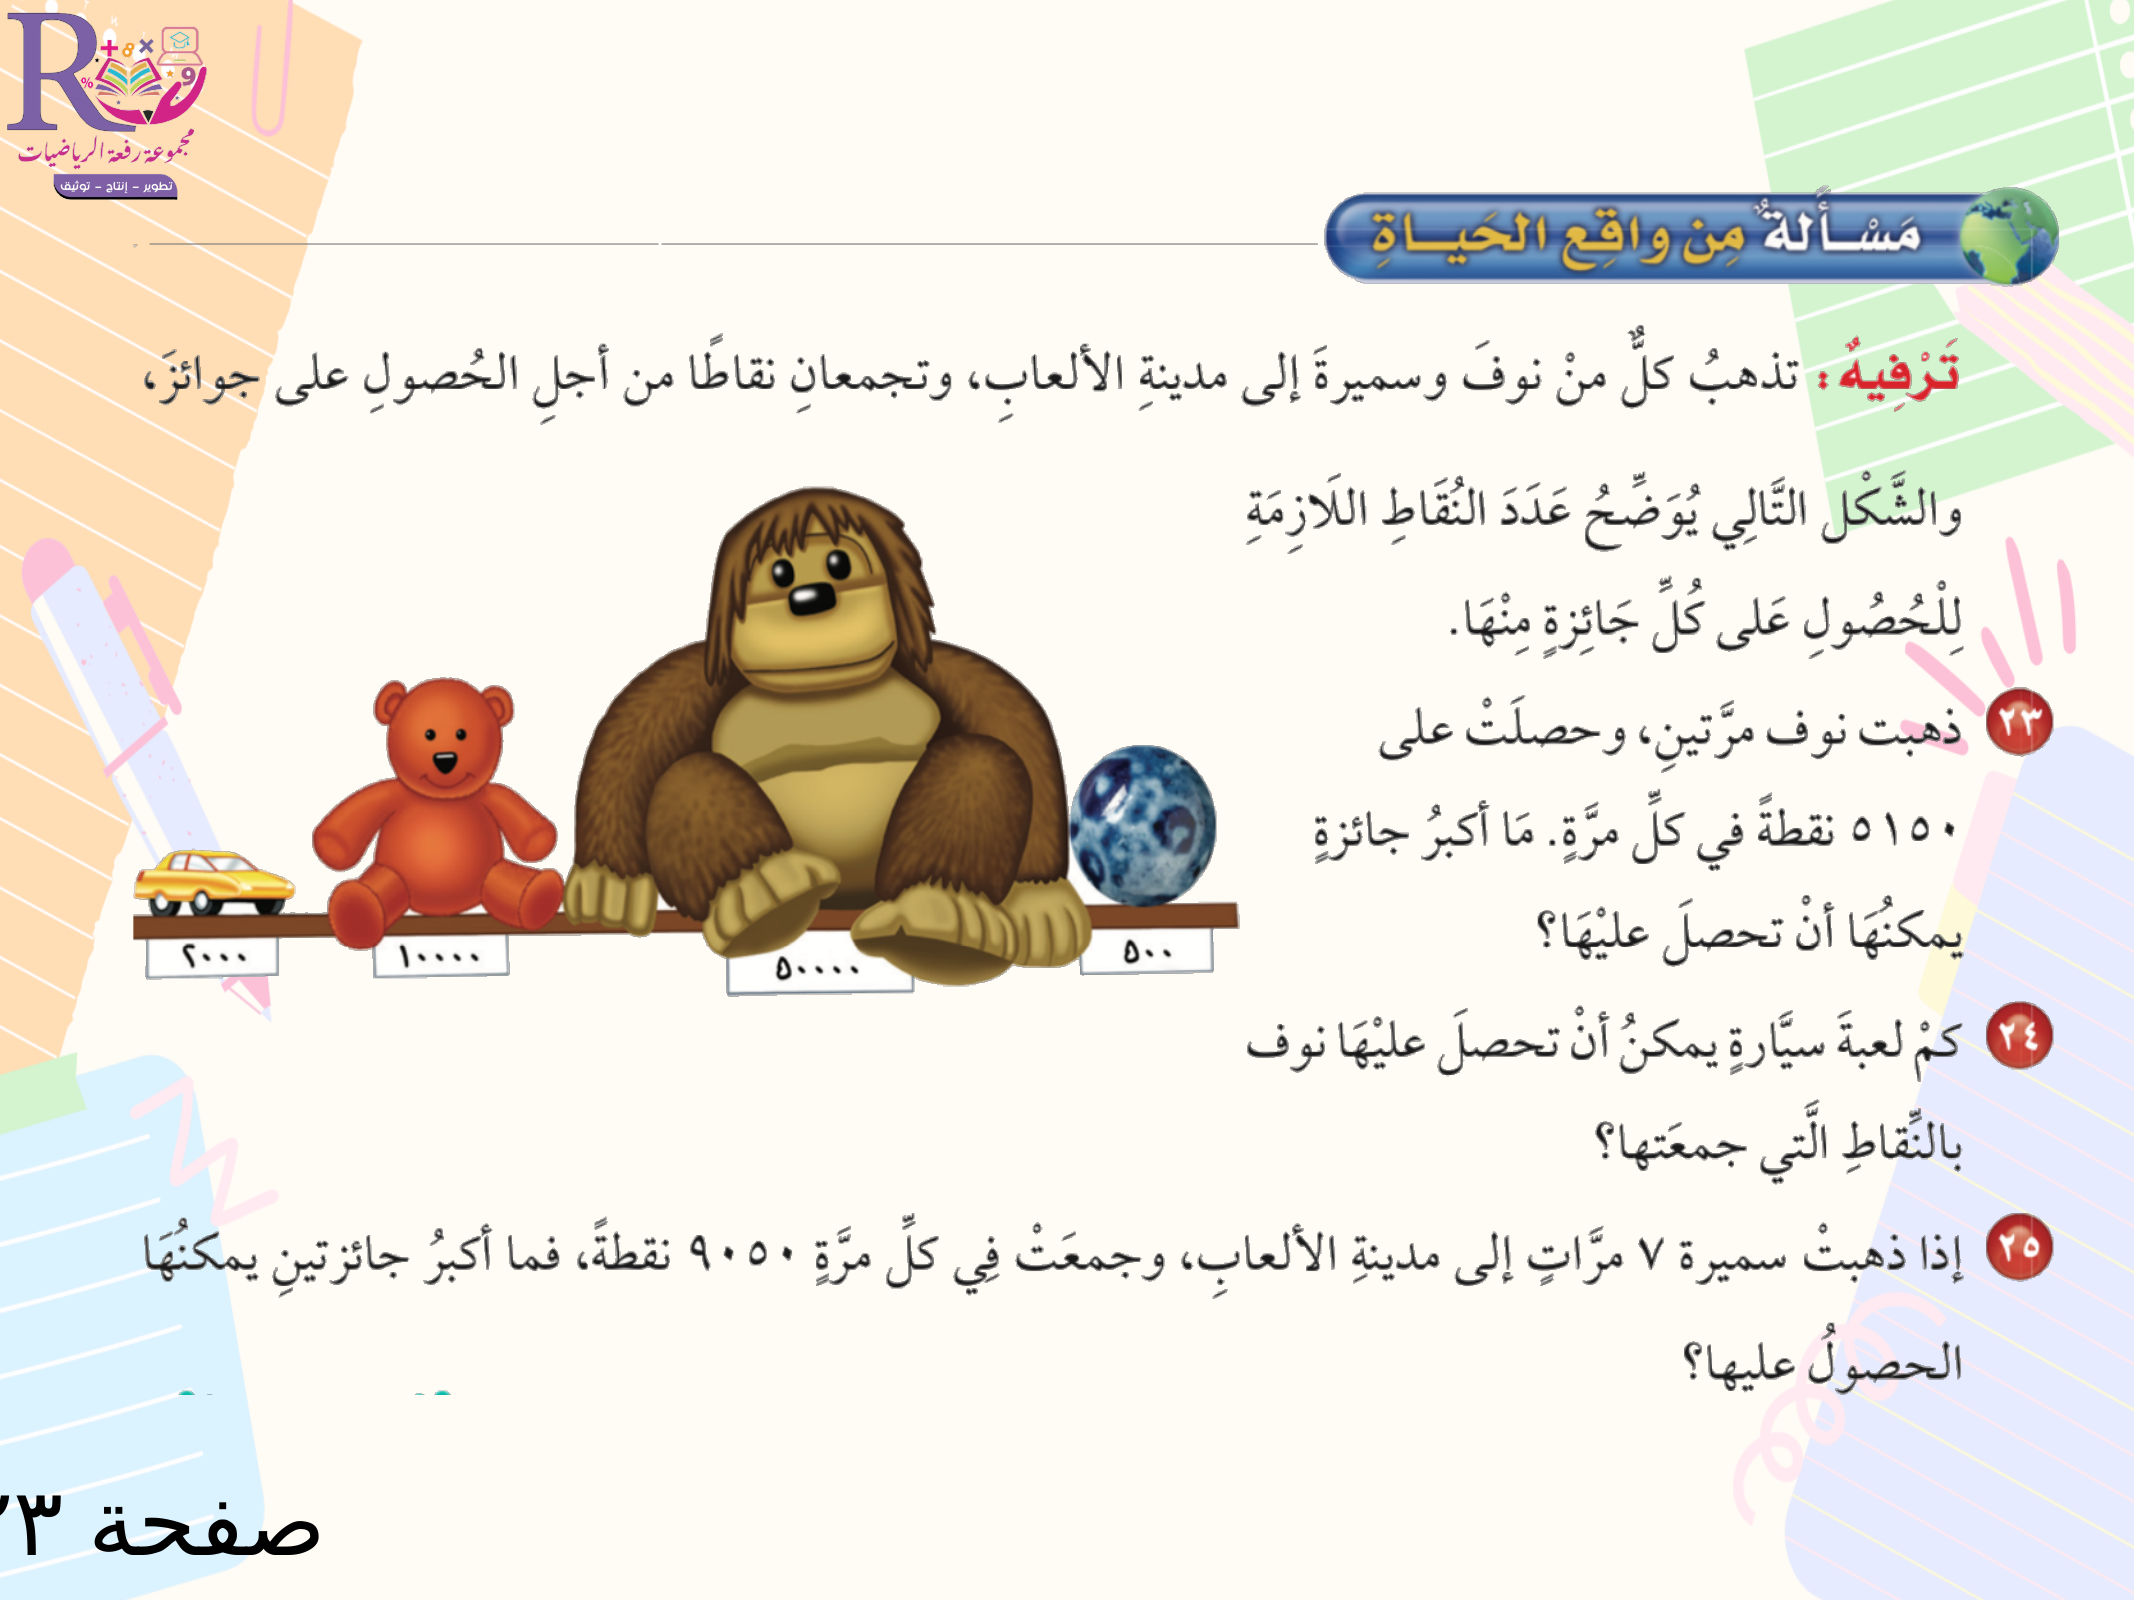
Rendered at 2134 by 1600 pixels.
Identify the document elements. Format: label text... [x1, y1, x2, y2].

picture [0, 0, 2063, 1395]
text_box صفحة ٢٣ [0, 1453, 359, 1583]
